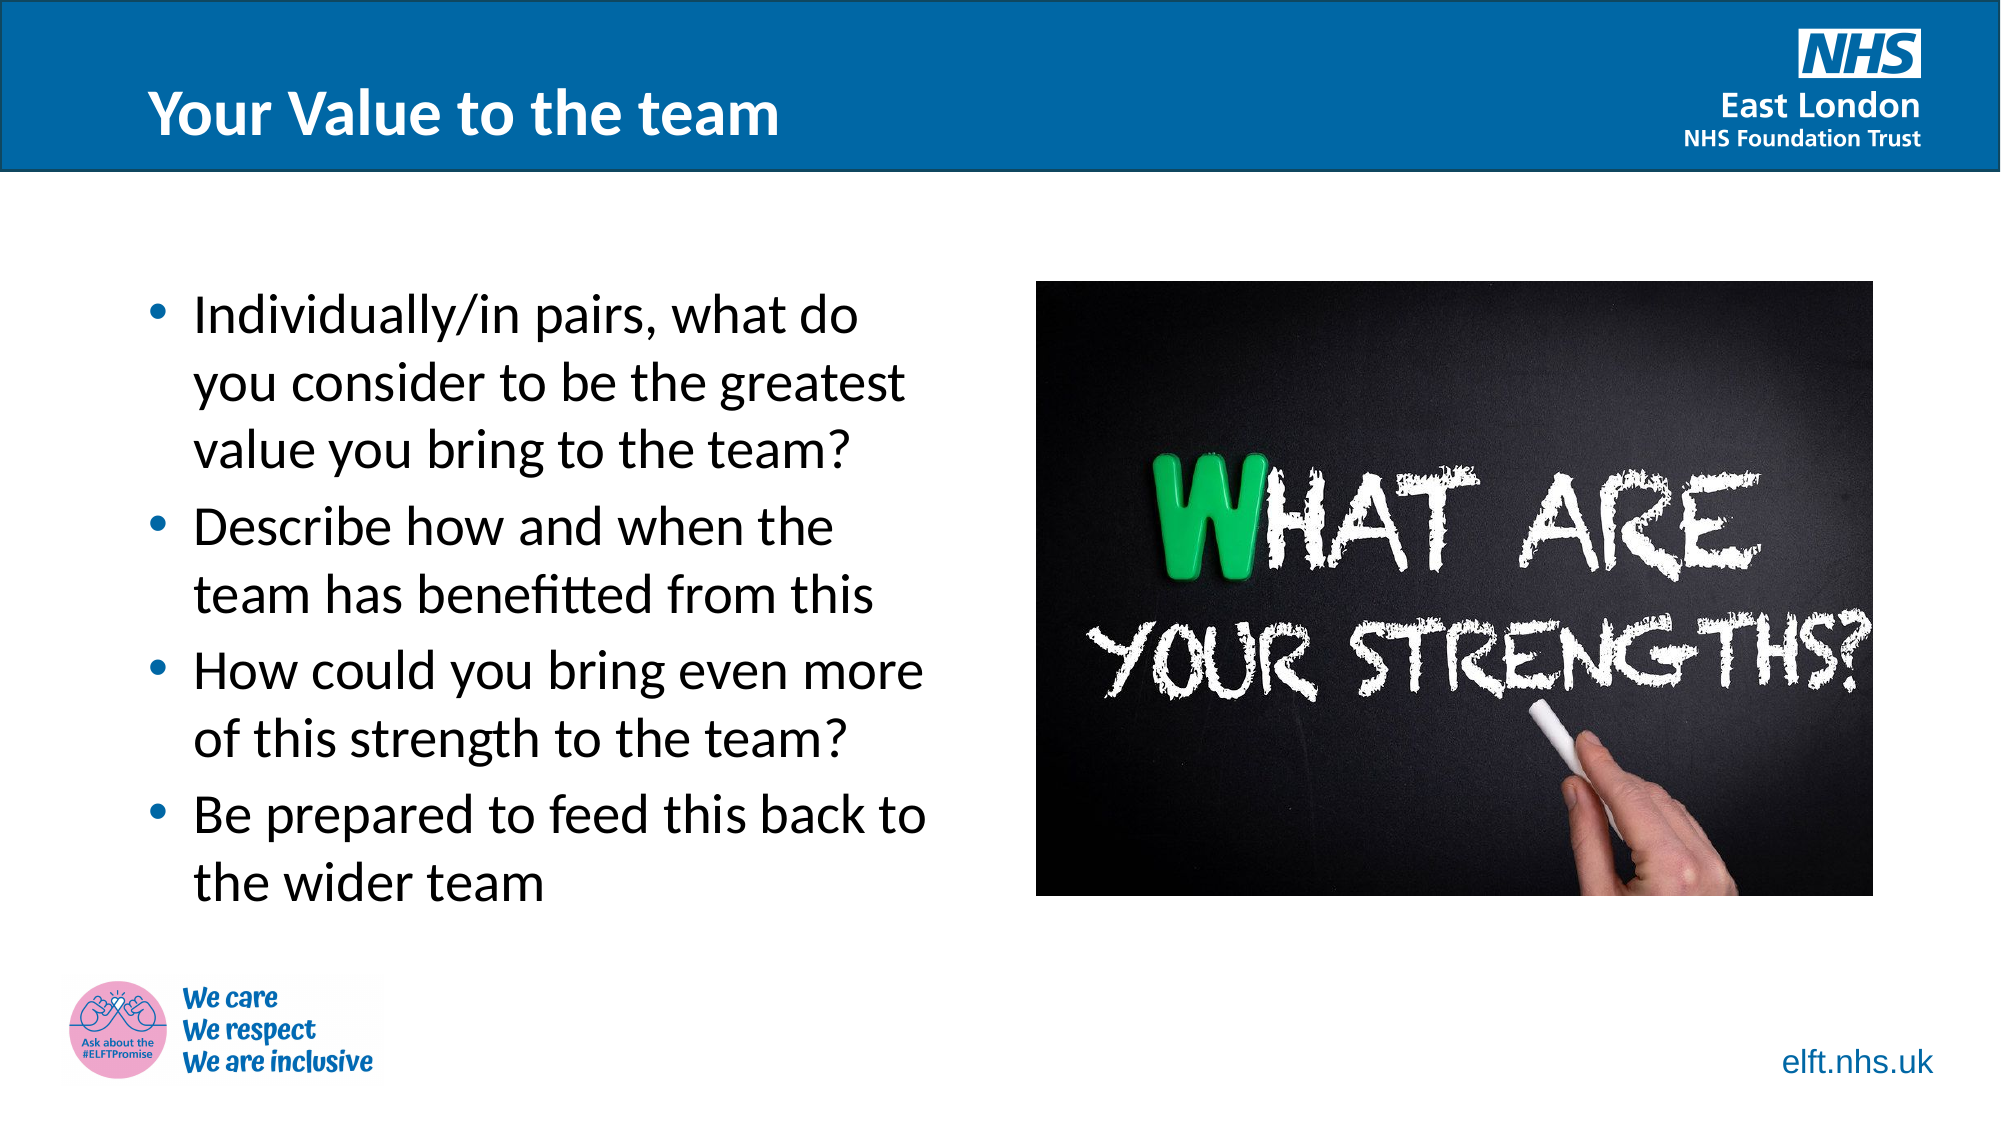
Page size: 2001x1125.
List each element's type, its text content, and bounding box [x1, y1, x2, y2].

list Individually/in pairs, what do you consider to be the greatest value you bring to the team? Describe how and when the team has benefitted from this How could you bring even more of this strength to the team? Be prepared to feed this back to the wider team [133, 204, 970, 939]
picture [61, 974, 384, 1086]
picture [1036, 281, 1873, 896]
list Your Value to the team [133, 60, 931, 167]
picture [1669, 21, 1928, 154]
